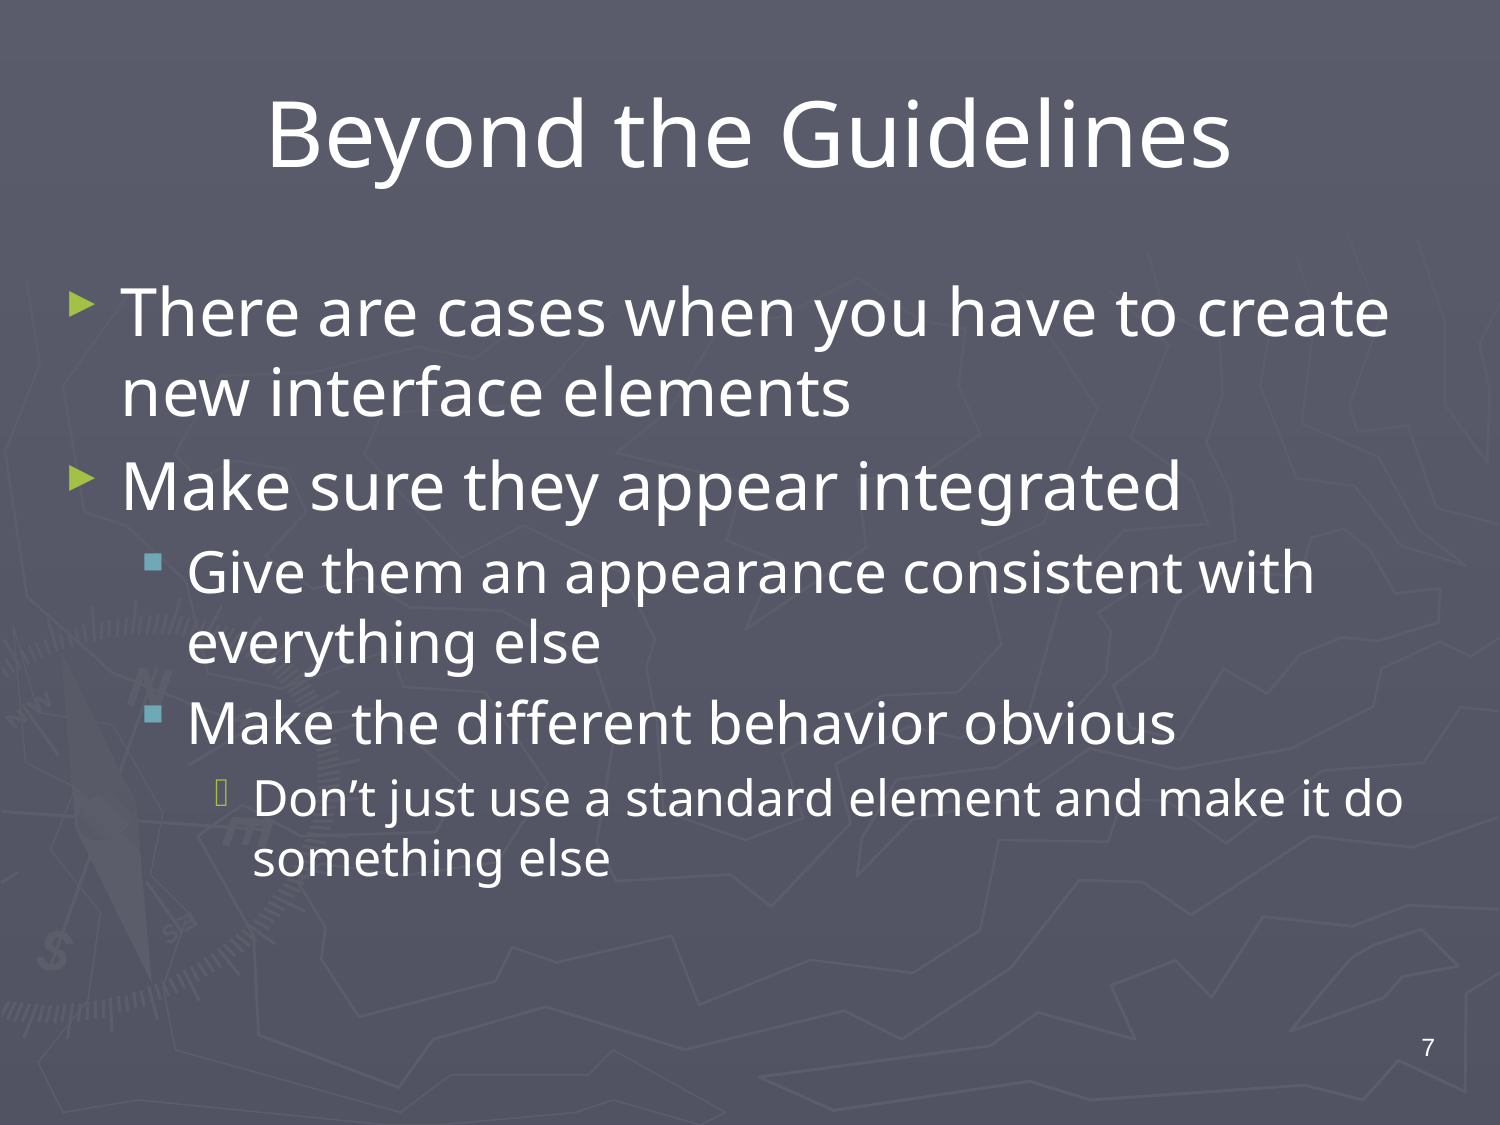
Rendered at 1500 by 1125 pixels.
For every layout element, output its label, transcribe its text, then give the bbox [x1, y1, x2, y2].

list There are cases when you have to create new interface elements Make sure they appear integrated Give them an appearance consistent with everything else Make the different behavior obvious Don’t just use a standard element and make it do something else [49, 262, 1451, 1001]
slide_number 7 [1074, 1024, 1451, 1103]
title Beyond the Guidelines [49, 37, 1451, 226]
